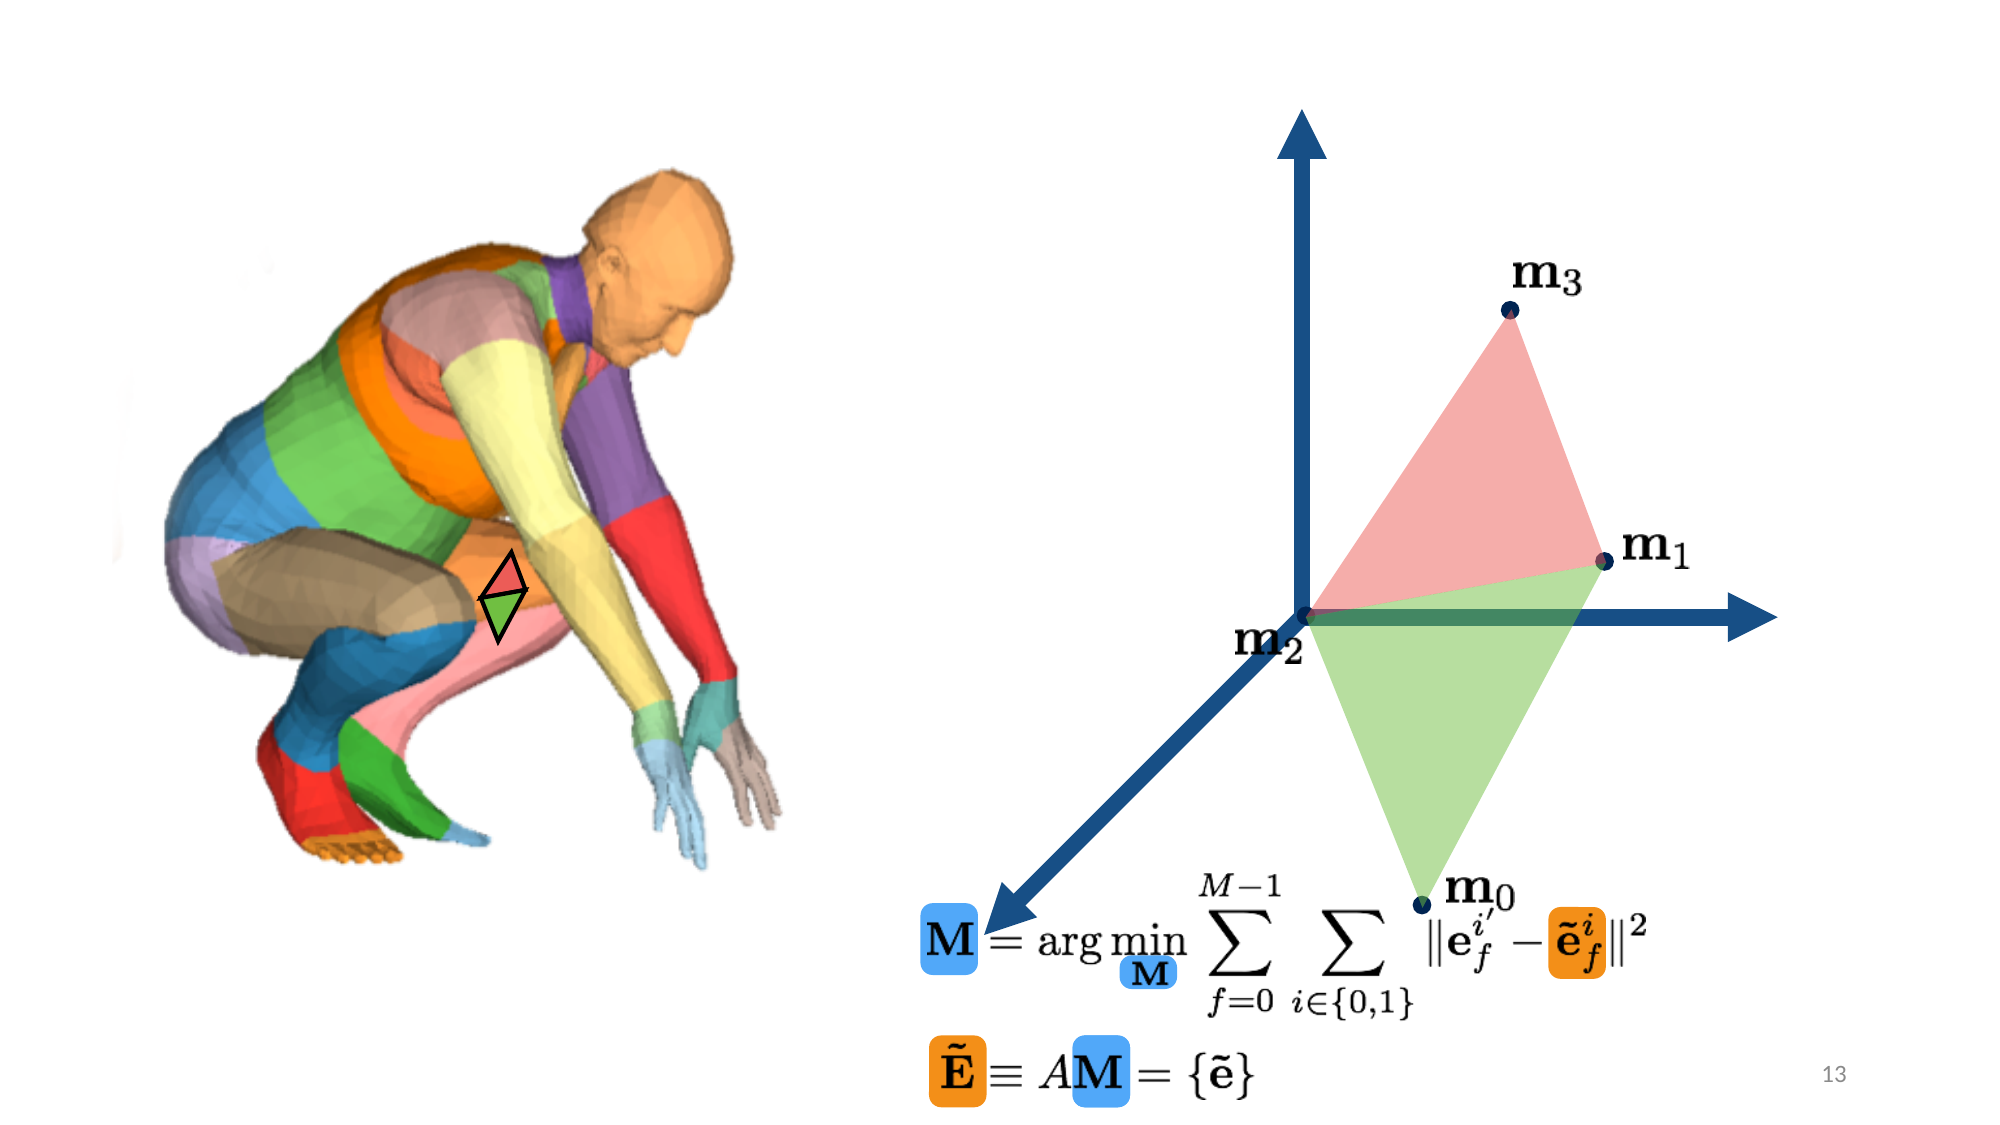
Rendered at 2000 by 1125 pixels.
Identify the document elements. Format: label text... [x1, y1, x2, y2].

slide_number 13 [1412, 1042, 1862, 1103]
picture [927, 873, 1646, 1100]
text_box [1235, 262, 1690, 915]
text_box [984, 108, 1778, 935]
text_box [1073, 1100, 1129, 1108]
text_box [112, 146, 838, 898]
text_box [930, 1100, 986, 1108]
text_box [920, 904, 927, 974]
